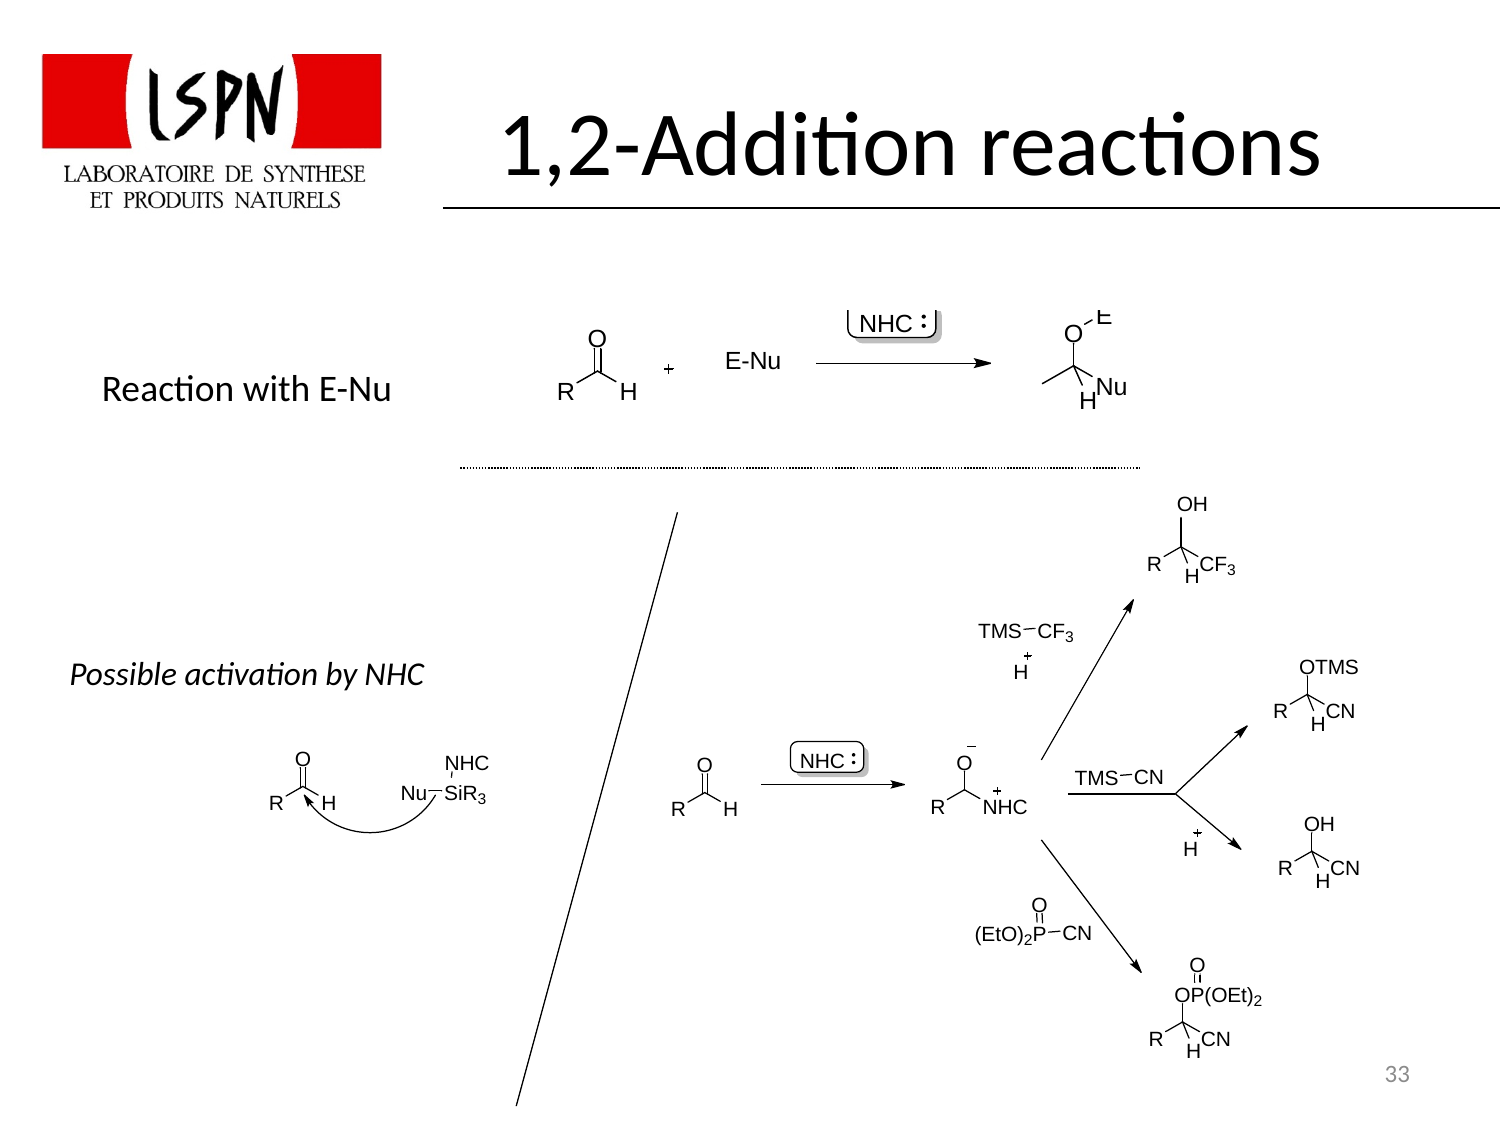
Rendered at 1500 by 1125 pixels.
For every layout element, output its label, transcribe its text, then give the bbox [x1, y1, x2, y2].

text_box Reaction with E-Nu [87, 356, 408, 417]
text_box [265, 495, 1368, 1125]
title 1,2-Addition reactions [395, 45, 1425, 233]
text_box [553, 310, 1135, 430]
text_box Possible activation by NHC [54, 645, 260, 700]
picture [40, 54, 382, 223]
slide_number 33 [1371, 1042, 1425, 1103]
